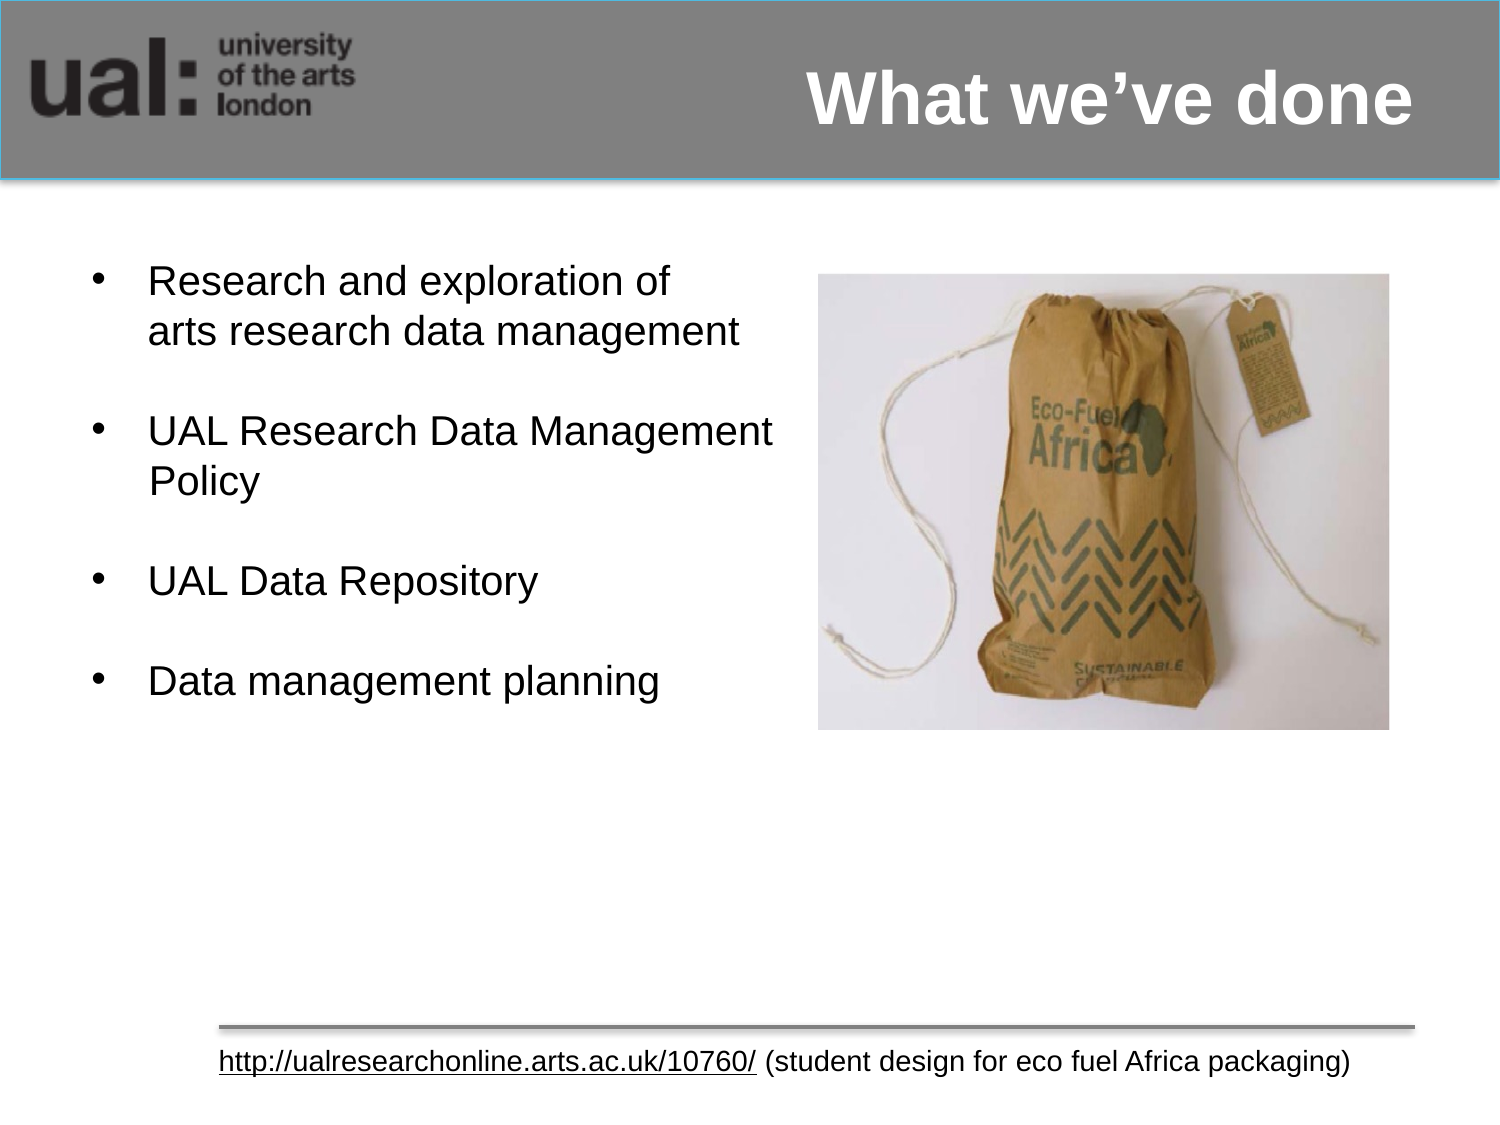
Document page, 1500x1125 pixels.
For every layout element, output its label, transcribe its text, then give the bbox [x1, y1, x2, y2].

picture [818, 271, 1391, 731]
footer http://ualresearchonline.arts.ac.uk/10760/ (student design for eco fuel Africa packaging) [218, 1042, 1415, 1102]
title What we’ve done [368, 29, 1415, 159]
list Research and exploration of arts research data management UAL Research Data Management Policy UAL Data Repository Data management planning [91, 253, 1415, 993]
